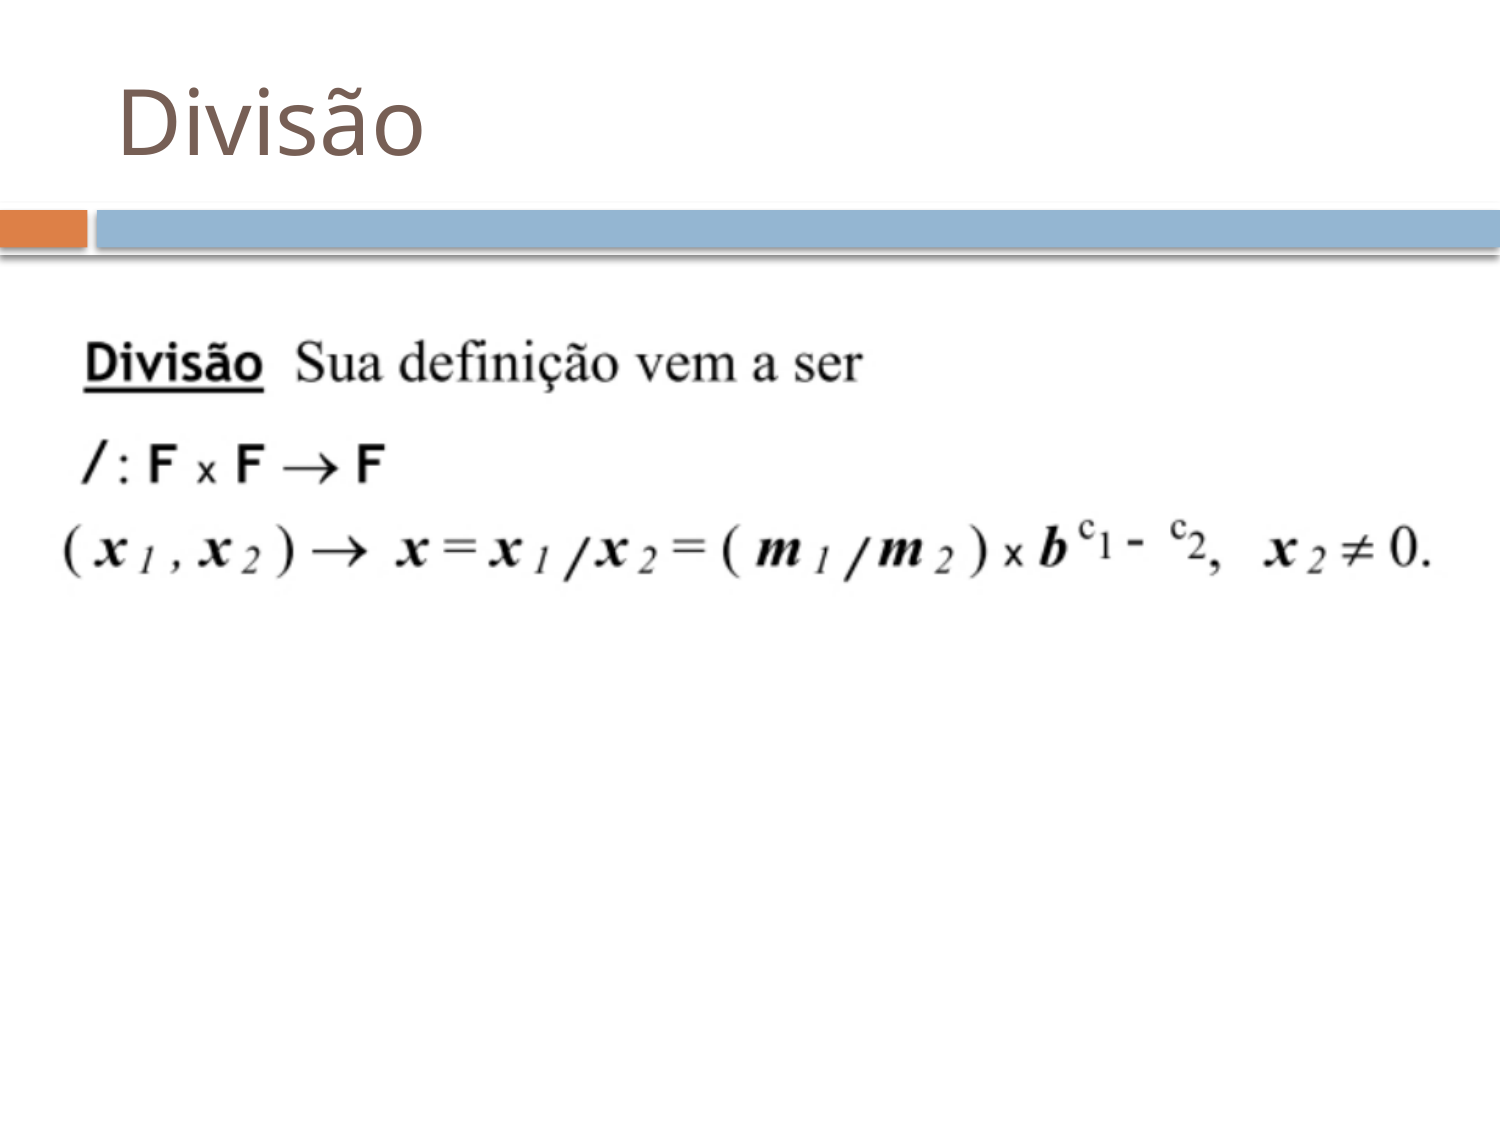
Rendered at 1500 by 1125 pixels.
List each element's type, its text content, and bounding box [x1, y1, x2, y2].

picture [52, 334, 882, 503]
title Divisão [100, 37, 1438, 200]
picture [48, 511, 1452, 599]
